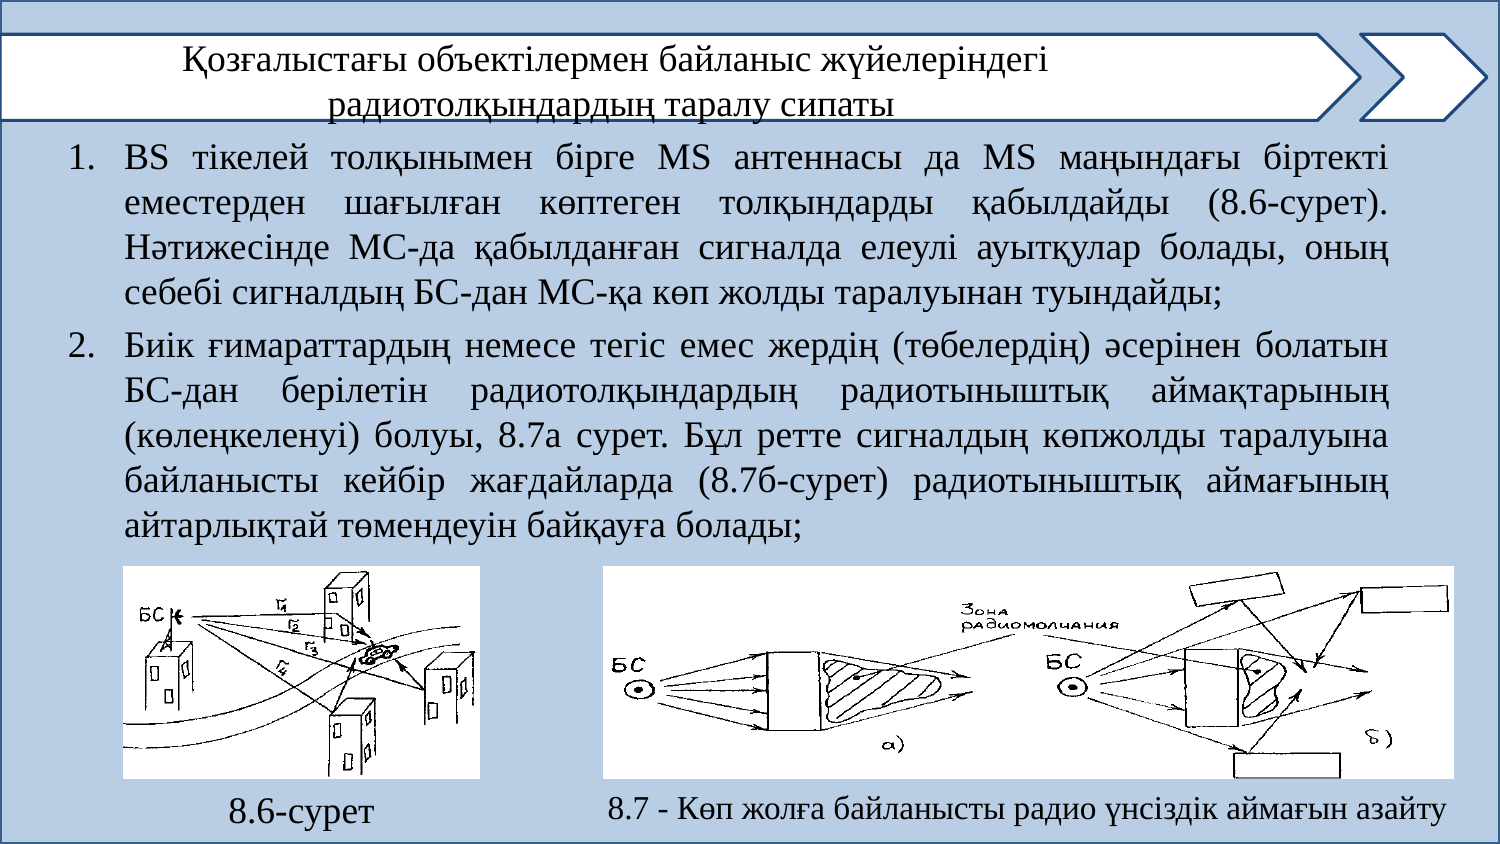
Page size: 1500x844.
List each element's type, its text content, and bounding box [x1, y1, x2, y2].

text_box BS тікелей толқынымен бірге MS антеннасы да MS маңындағы біртекті еместерден шағылған көптеген толқындарды қабылдайды (8.6-сурет). Нәтижесінде МС-да қабылданған сигналда елеулі ауытқулар болады, оның себебі сигналдың БС-дан МС-қа көп жолды таралуынан туындайды; Биік ғимараттардың немесе тегіс емес жердің (төбелердің) әсерінен болатын БС-дан берілетін радиотолқындардың радиотыныштық аймақтарының (көлеңкеленуі) болуы, 8.7а сурет. Бұл ретте сигналдың көпжолды таралуына байланысты кейбір жағдайларда (8.7б-сурет) радиотыныштық аймағының айтарлықтай төмендеуін байқауға болады; [53, 124, 1405, 553]
text_box 8.7 - Көп жолға байланысты радио үнсіздік аймағын азайту [523, 778, 1500, 834]
picture [123, 566, 480, 779]
text_box [1223, 32, 1363, 123]
picture [602, 566, 1454, 779]
text_box Қозғалыстағы объектілермен байланыс жүйелеріндегі радиотолқындардың таралу сипаты [0, 26, 1223, 202]
text_box [0, 0, 1500, 844]
text_box [1358, 32, 1490, 123]
text_box 8.6-сурет [213, 787, 390, 839]
